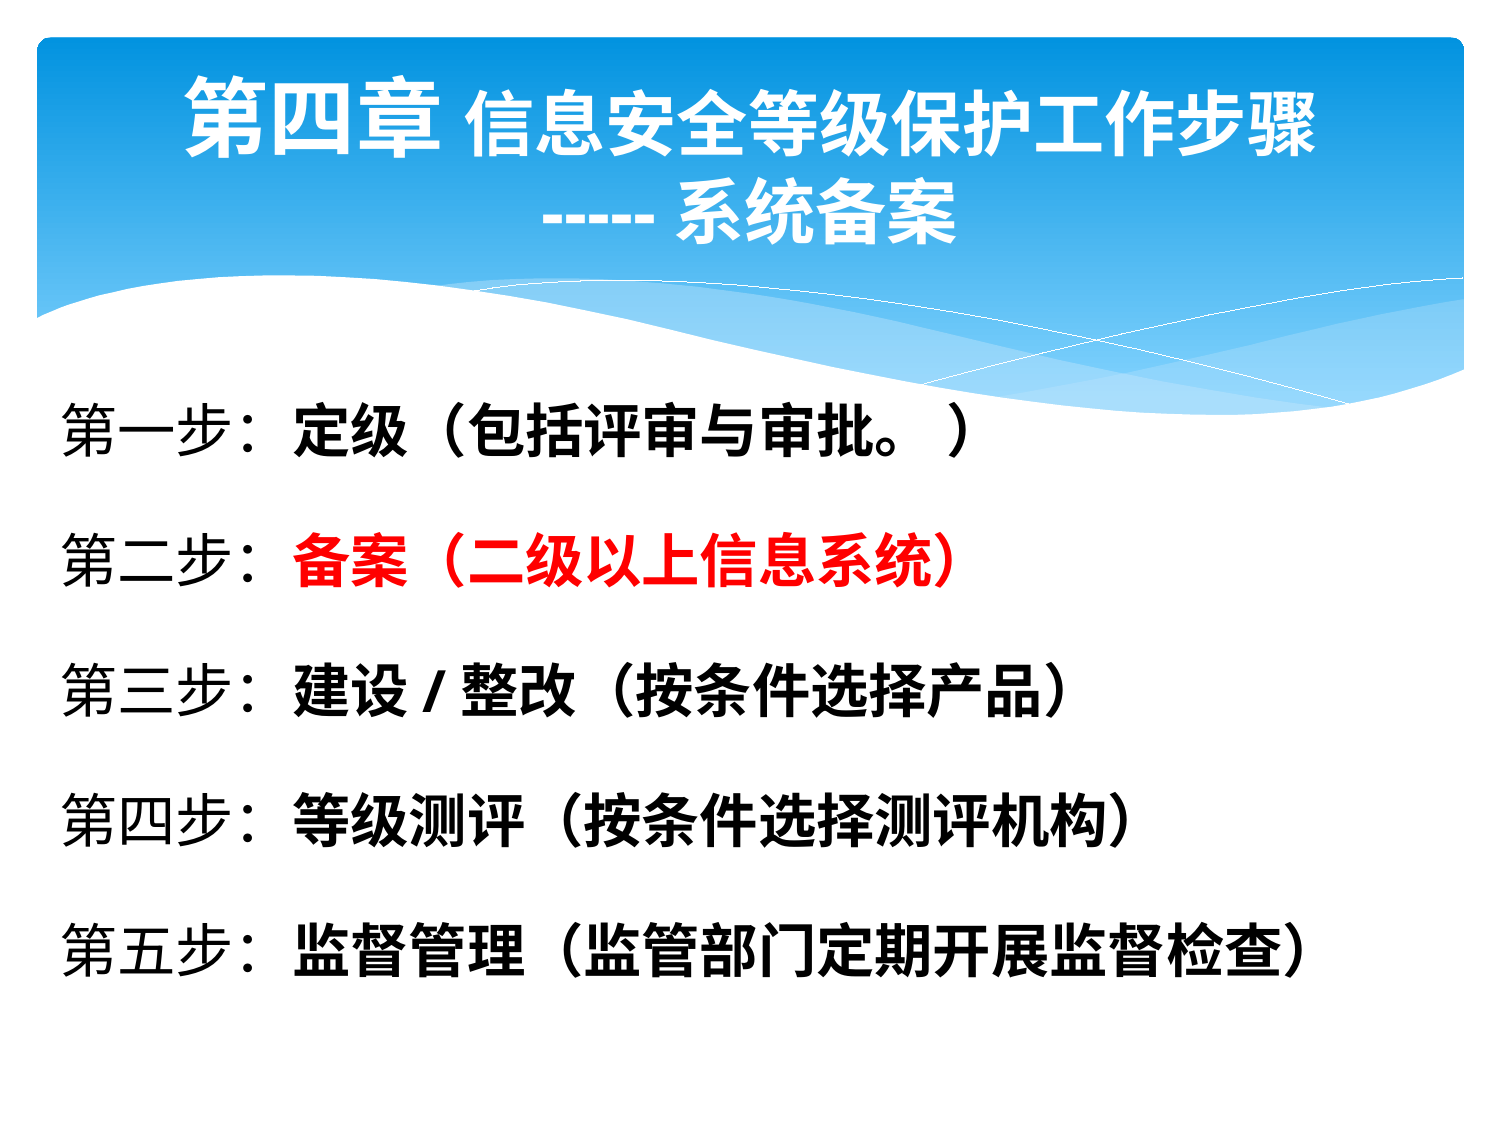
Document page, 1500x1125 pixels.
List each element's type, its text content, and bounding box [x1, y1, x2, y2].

title 第四章 信息安全等级保护工作步骤 -----系统备案 [75, 55, 1425, 261]
text_box 第一步：定级（包括评审与审批。 ） 第二步：备案（二级以上信息系统） 第三步：建设/整改（按条件选择产品） 第四步：等级测评（按条件选择测评机构） 第五步：监督管理（监管部门定期开展监督检查） [44, 351, 1451, 1049]
